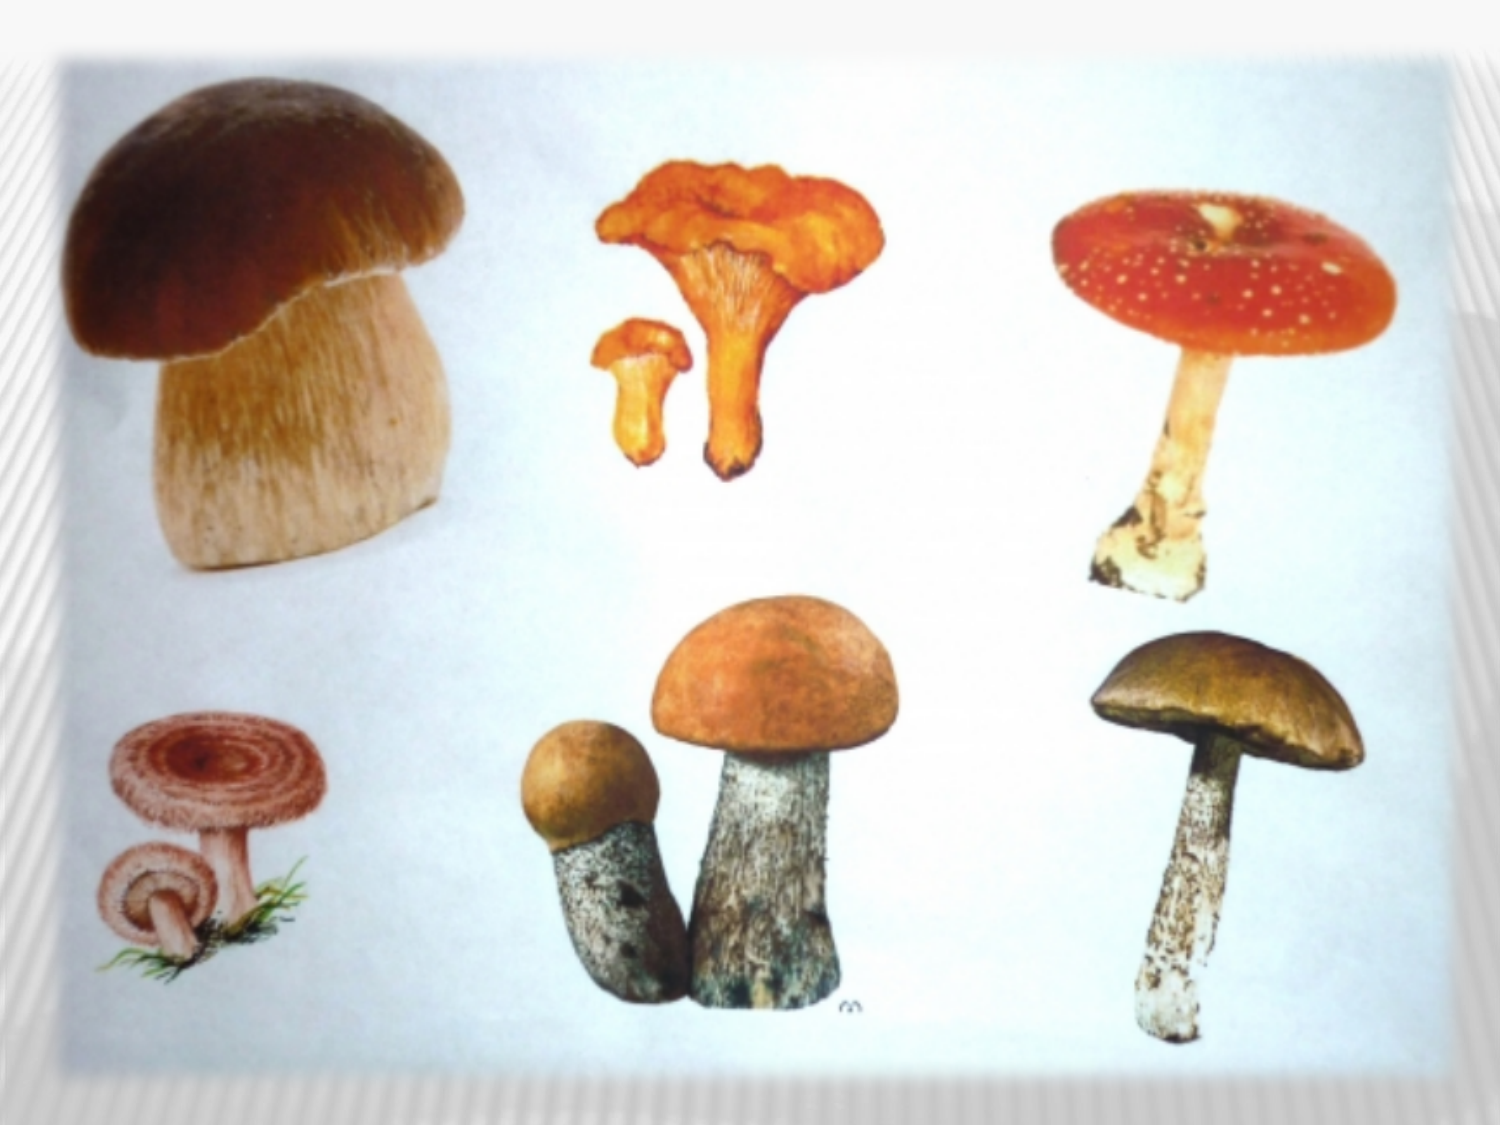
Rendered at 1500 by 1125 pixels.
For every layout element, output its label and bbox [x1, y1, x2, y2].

picture [40, 42, 1471, 1095]
